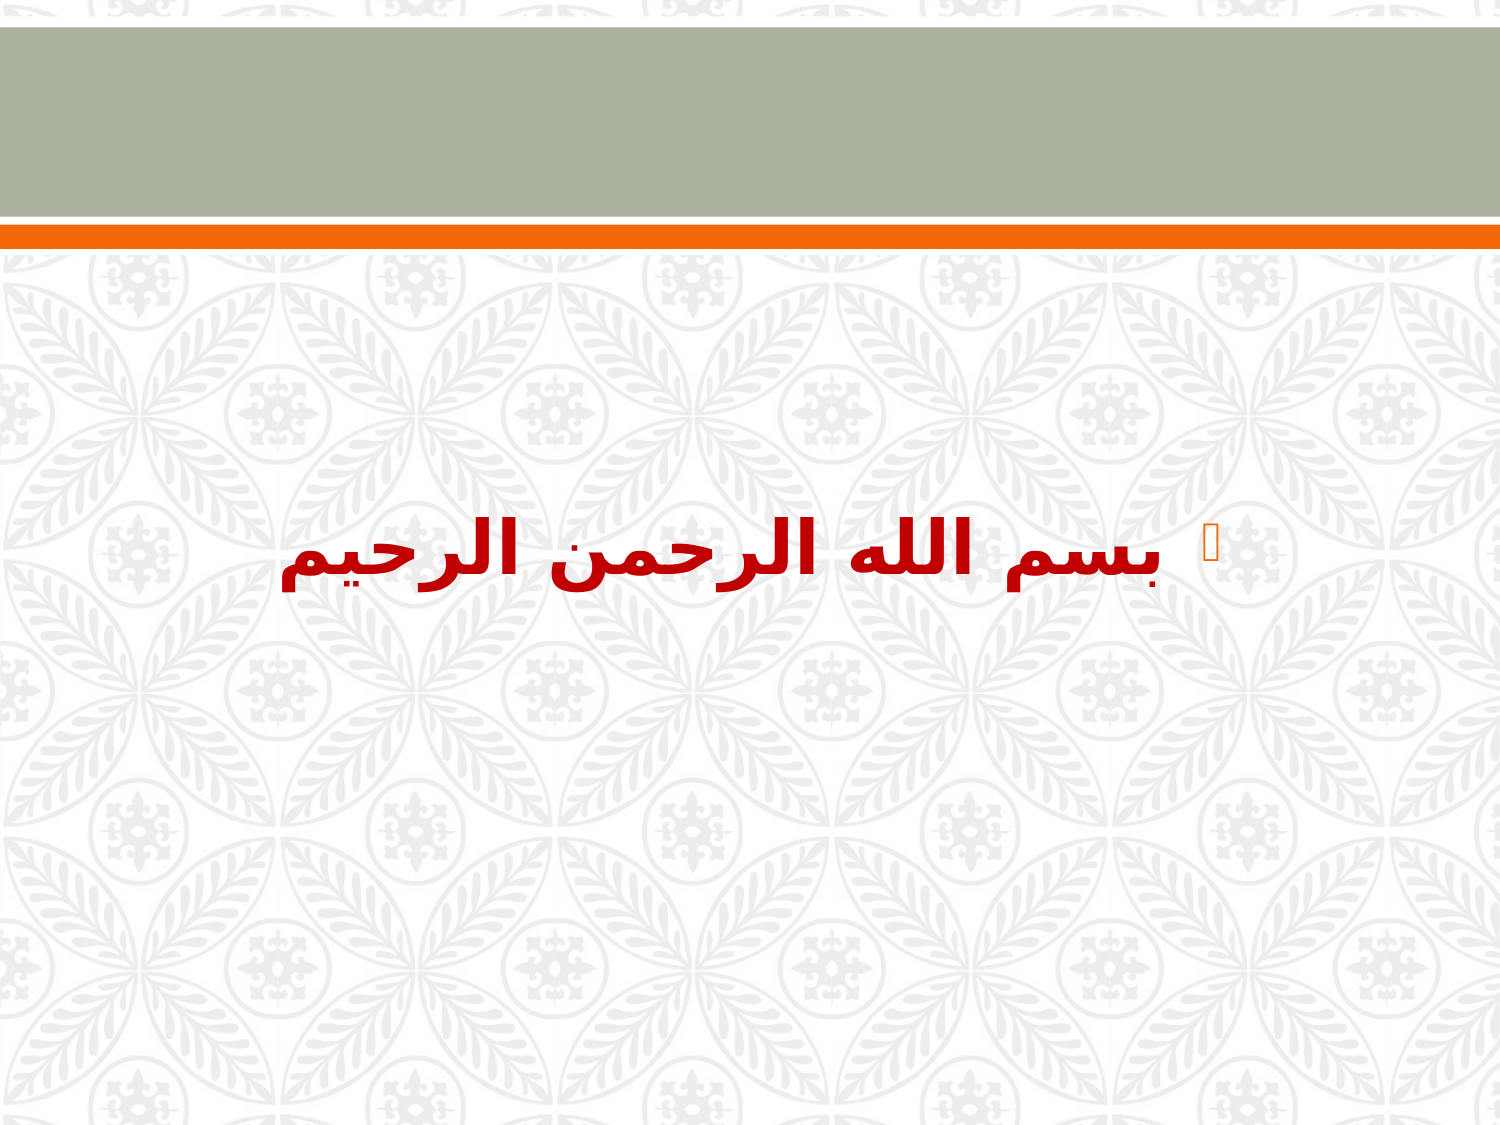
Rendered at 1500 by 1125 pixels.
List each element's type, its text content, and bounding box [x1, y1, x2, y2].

list بسم الله الرحمن الرحيم [0, 262, 1500, 1125]
